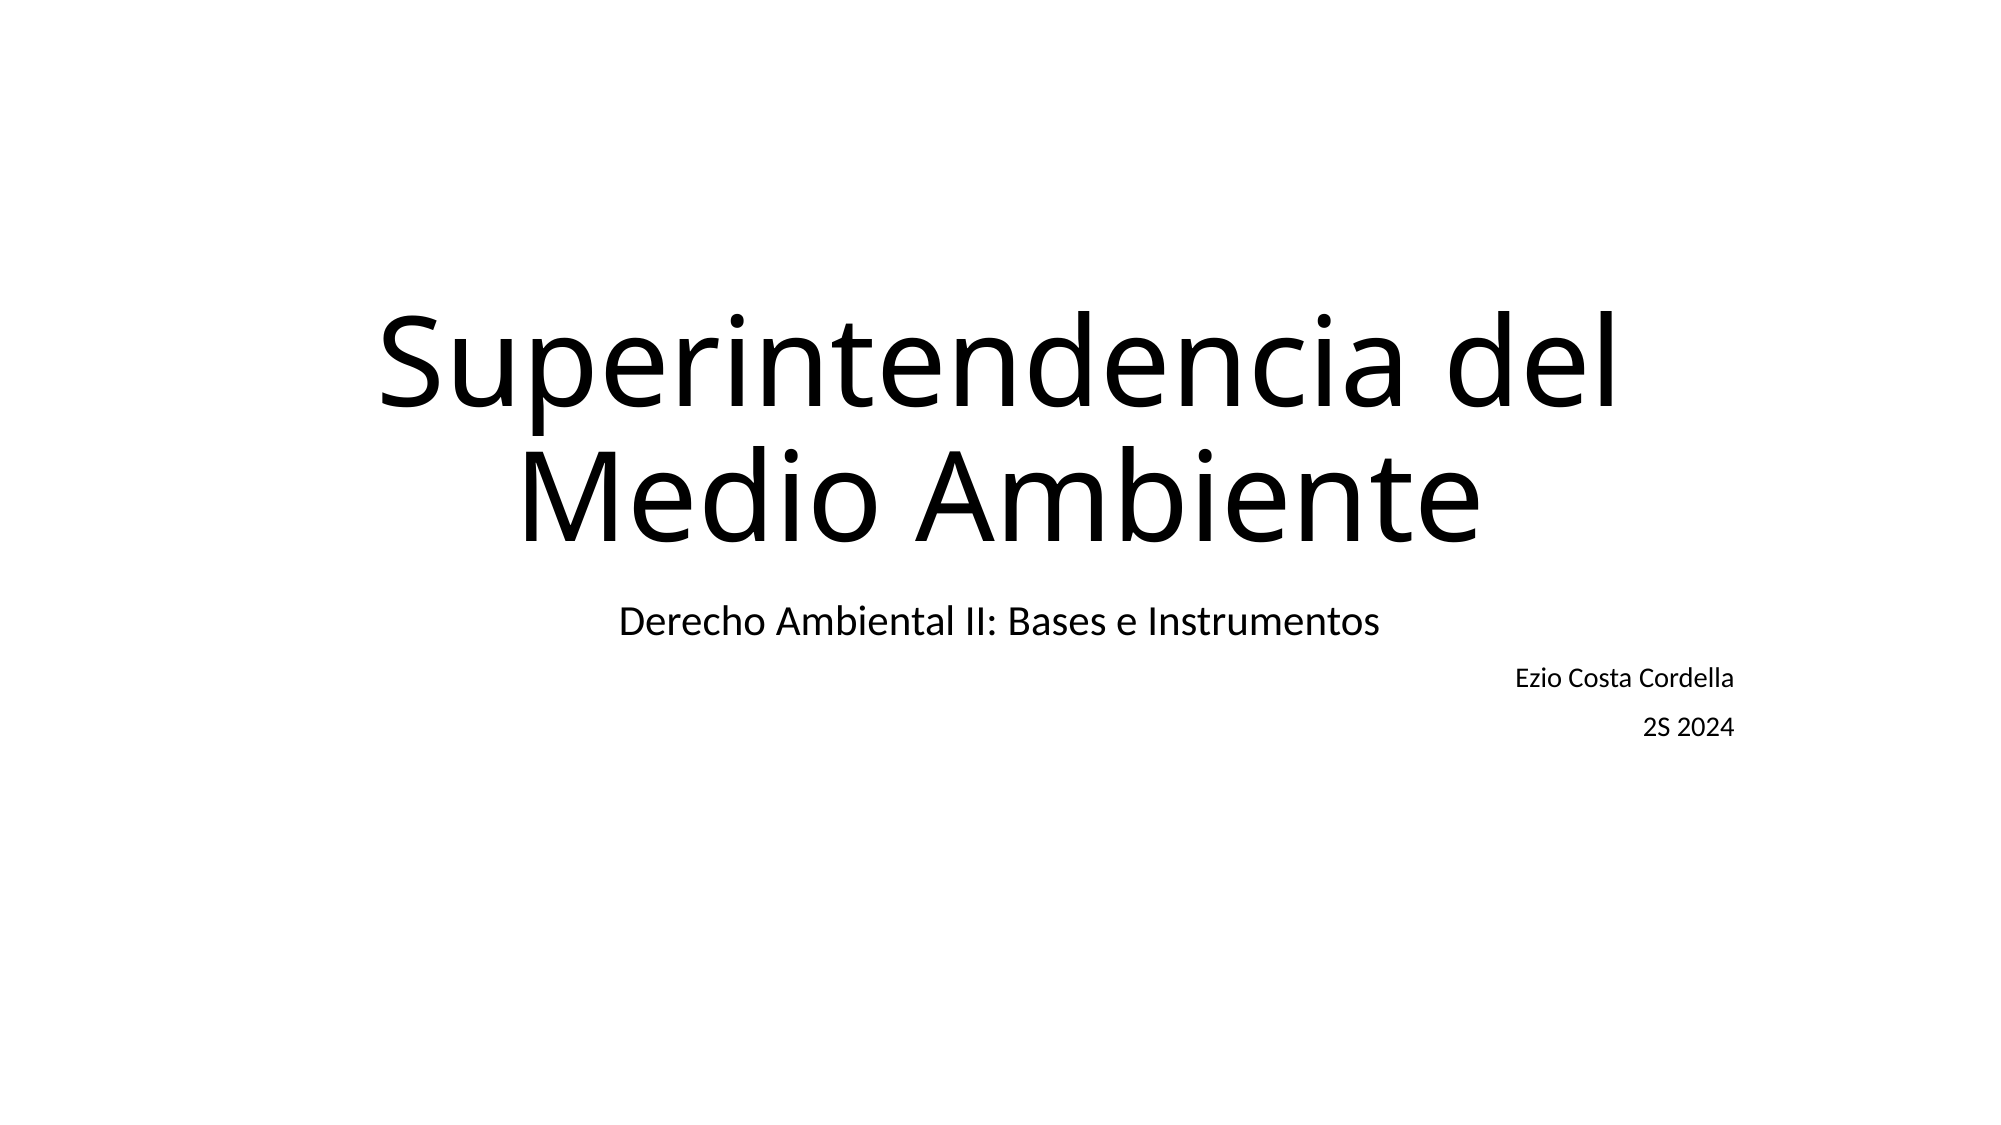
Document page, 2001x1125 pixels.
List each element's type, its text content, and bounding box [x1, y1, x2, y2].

title Superintendencia del Medio Ambiente [249, 184, 1750, 576]
subtitle Derecho Ambiental II: Bases e Instrumentos Ezio Costa Cordella 2S 2024 [249, 590, 1750, 863]
